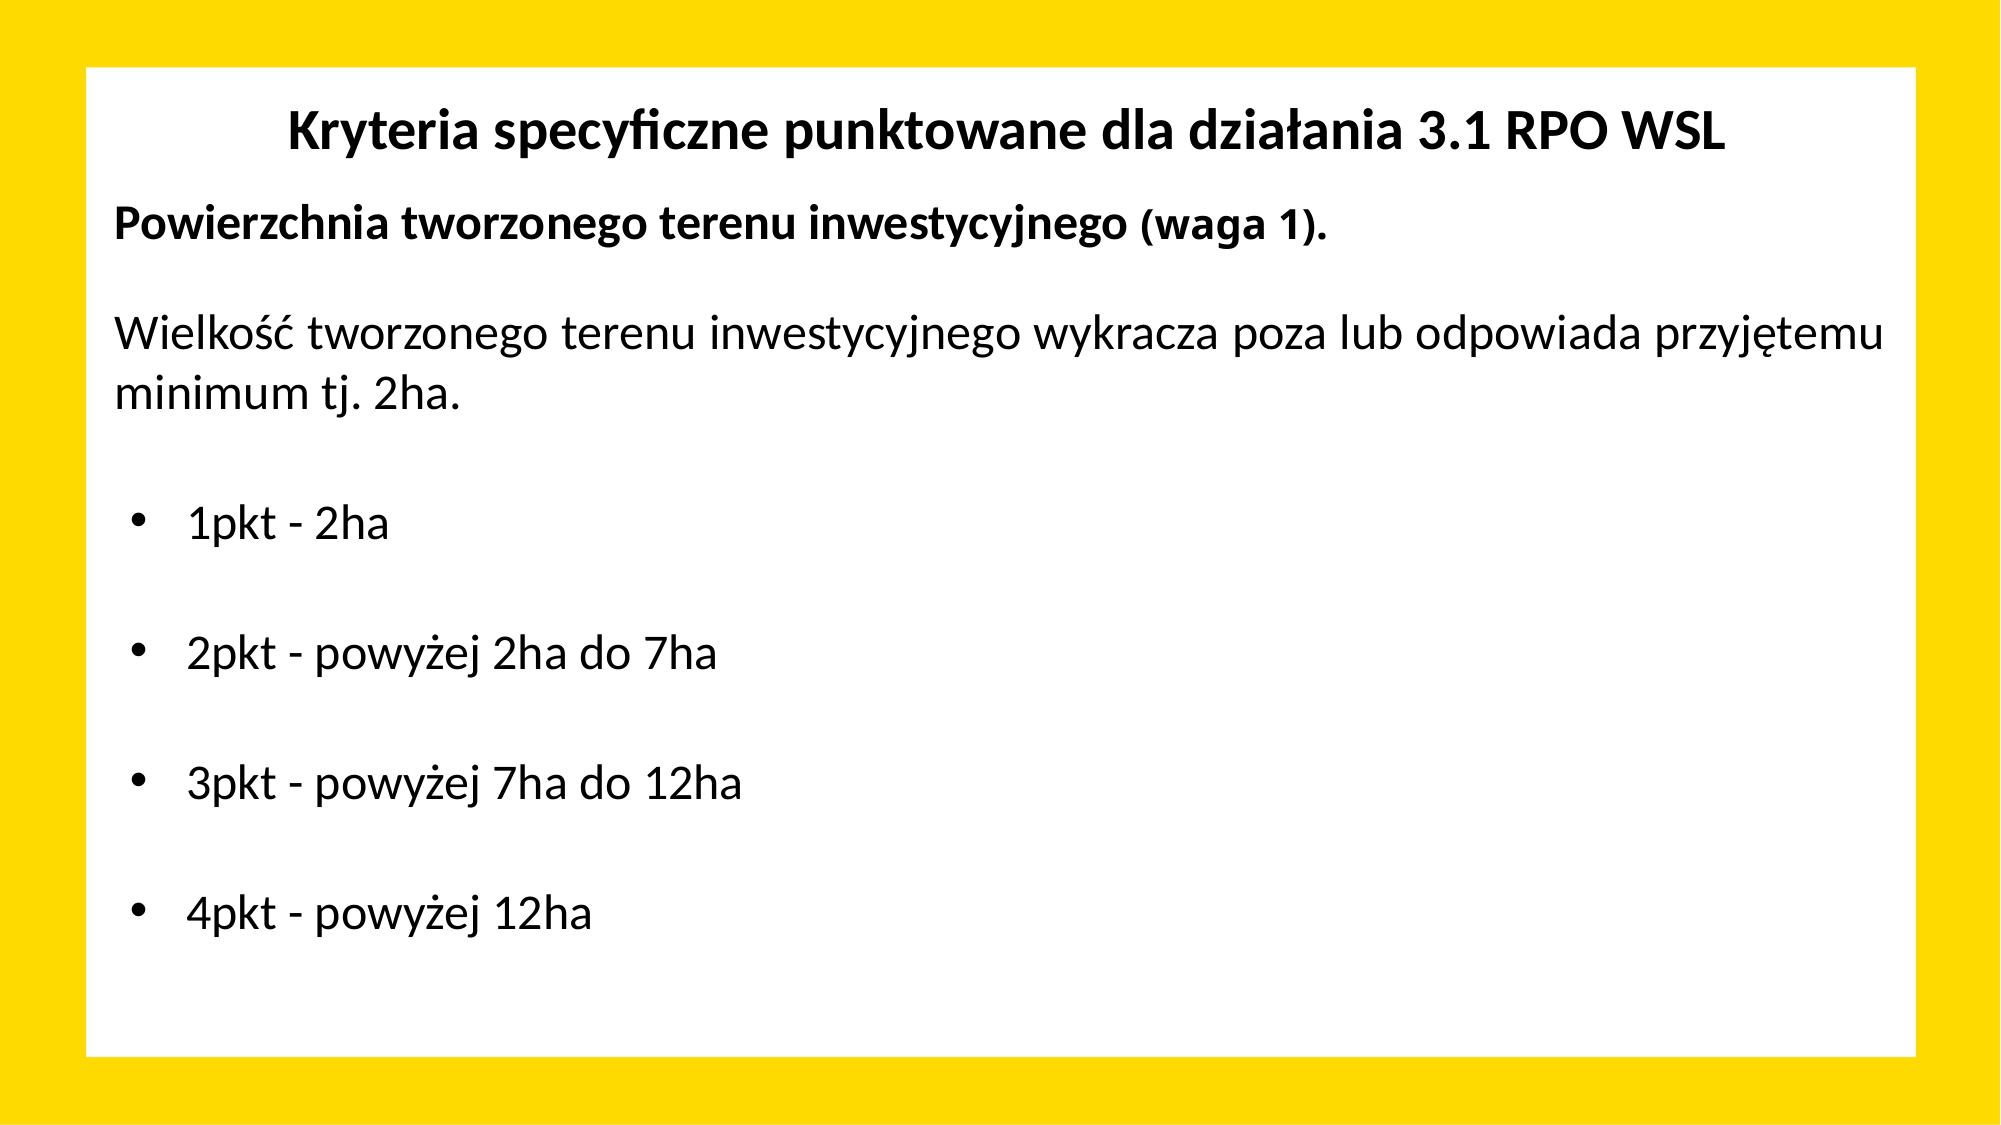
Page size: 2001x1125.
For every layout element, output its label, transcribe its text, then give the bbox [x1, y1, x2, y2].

title Kryteria specyficzne punktowane dla działania 3.1 RPO WSL [115, 84, 1900, 181]
picture [0, 0, 2001, 1125]
list Powierzchnia tworzonego terenu inwestycyjnego (waga 1). Wielkość tworzonego terenu inwestycyjnego wykracza poza lub odpowiada przyjętemu minimum tj. 2ha. 1pkt - 2ha 2pkt - powyżej 2ha do 7ha 3pkt - powyżej 7ha do 12ha 4pkt - powyżej 12ha [99, 181, 1900, 1021]
